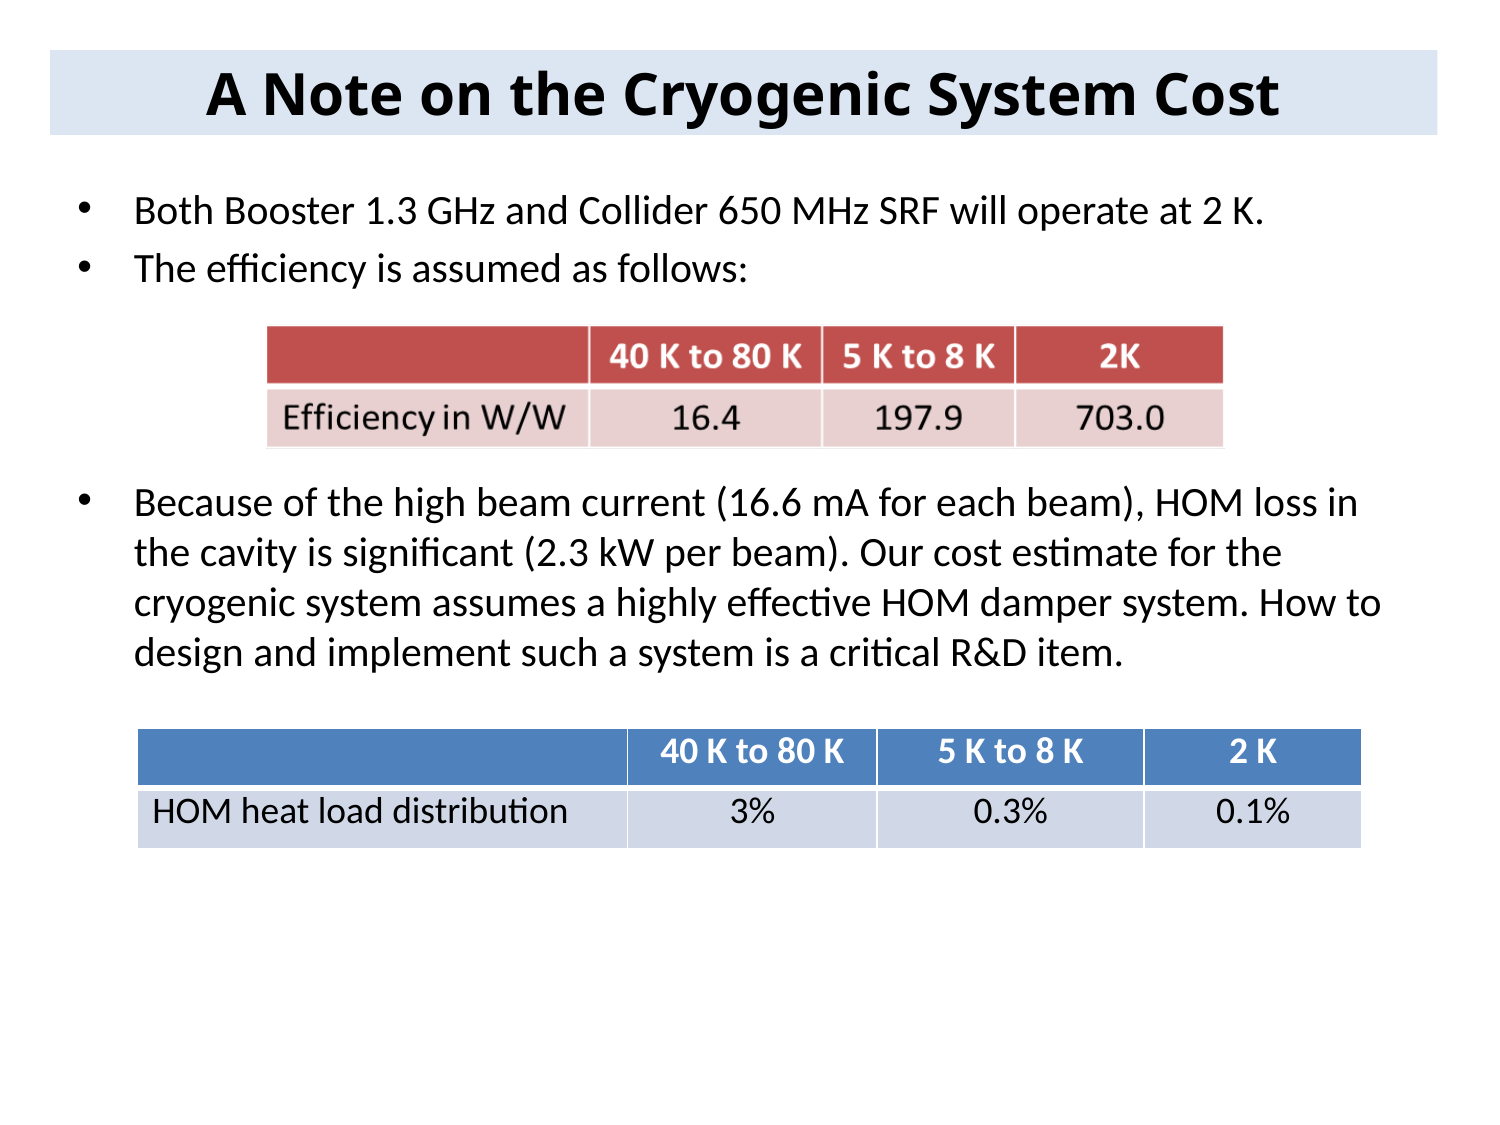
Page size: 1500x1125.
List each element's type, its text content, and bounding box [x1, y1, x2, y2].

table_cell 0.3% [878, 791, 1143, 848]
table_header 5 K to 8 K [878, 729, 1143, 785]
table_header [138, 729, 627, 785]
table_cell 3% [628, 791, 876, 848]
picture [265, 320, 1226, 463]
text_box A Note on the Cryogenic System Cost [50, 50, 1438, 135]
table_cell 0.1% [1145, 791, 1361, 848]
table_cell HOM heat load distribution [138, 791, 627, 848]
table_header 2 K [1145, 729, 1361, 785]
table_header 40 K to 80 K [628, 729, 876, 785]
text_box Both Booster 1.3 GHz and Collider 650 MHz SRF will operate at 2 K. The efficiency is assumed as follows: Because of the high beam current (16.6 mA for each beam), HOM loss in the cavity is significant (2.3 kW per beam). Our cost estimate for the cryogenic system assumes a highly effective HOM damper system. How to design and implement such a system is a critical R&D item. [62, 174, 1438, 725]
